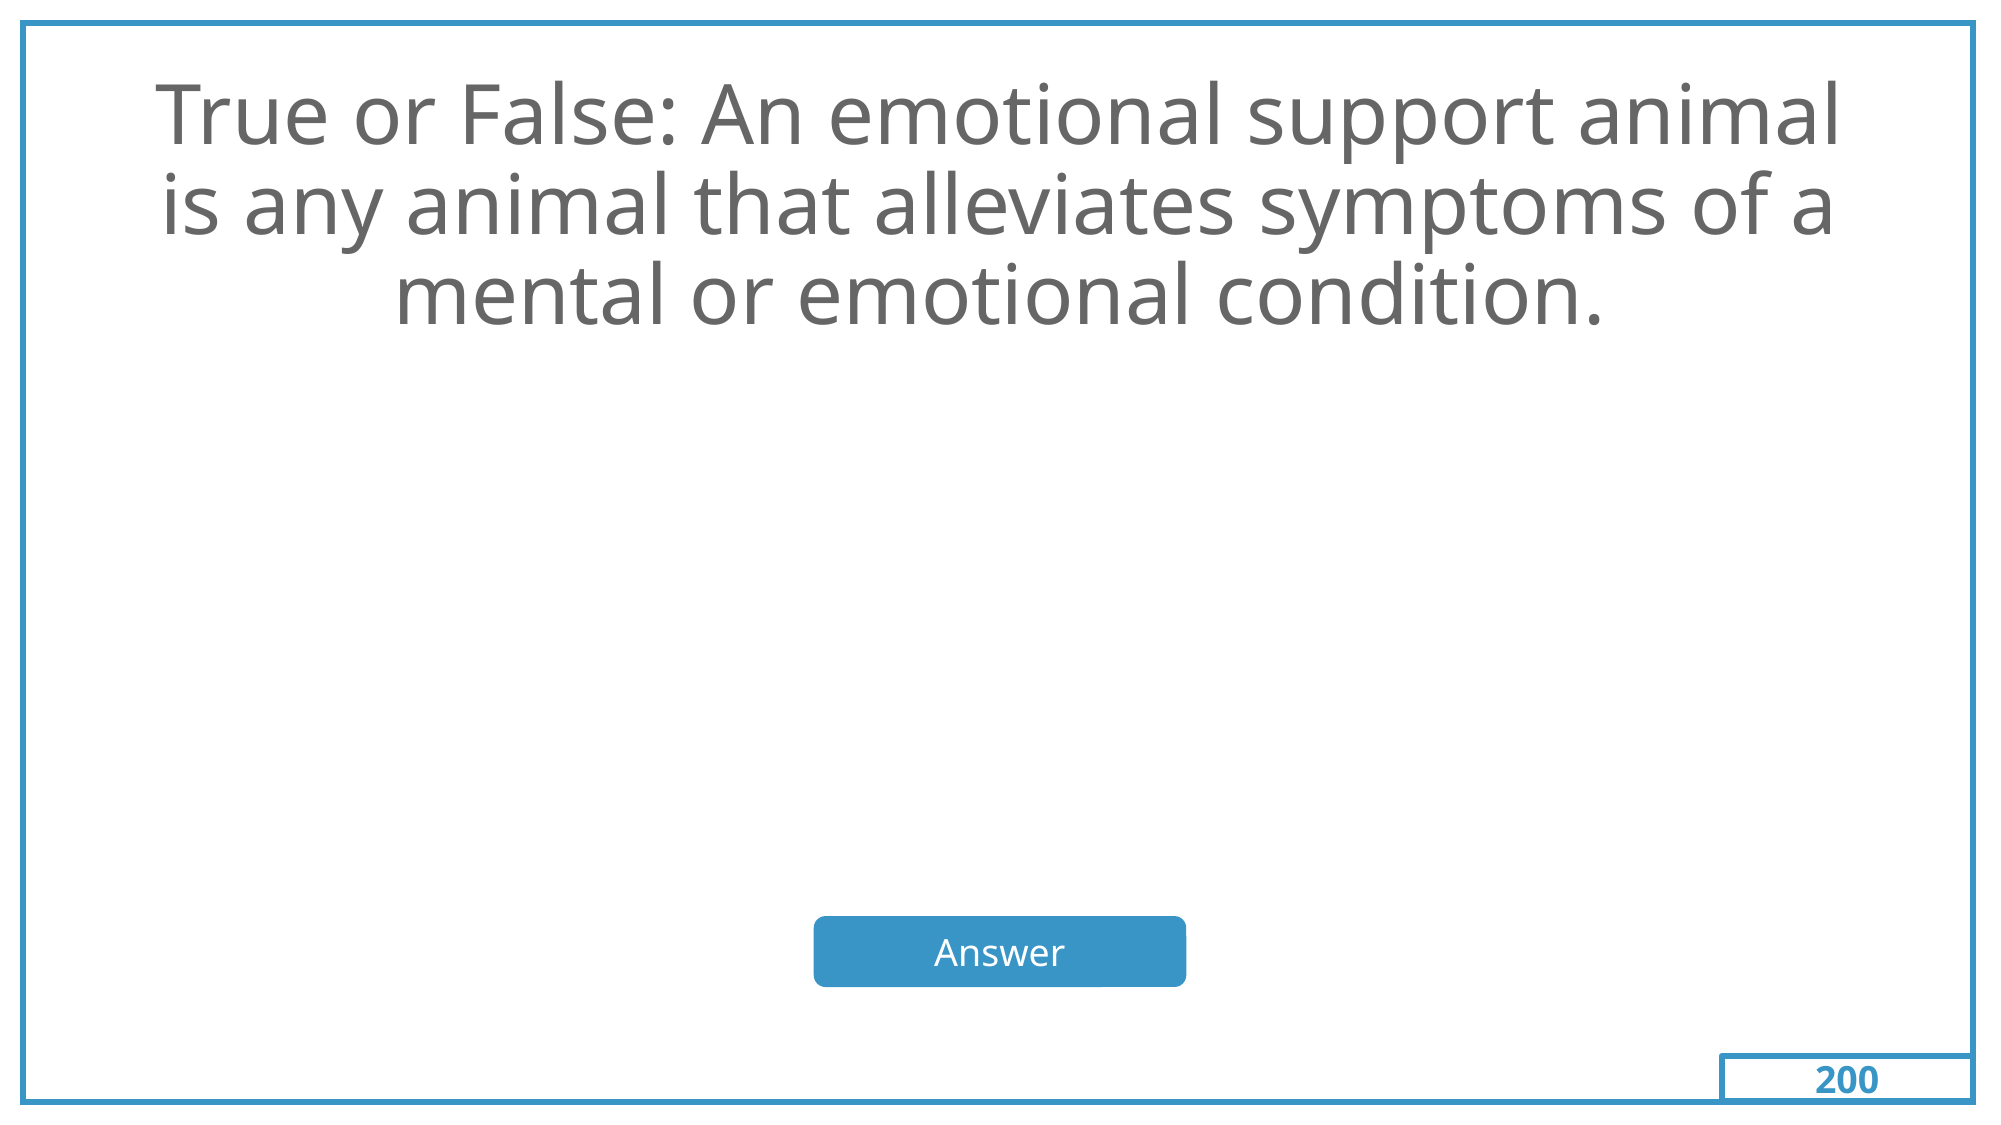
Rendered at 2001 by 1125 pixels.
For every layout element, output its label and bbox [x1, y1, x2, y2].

text_box [22, 22, 1973, 1103]
